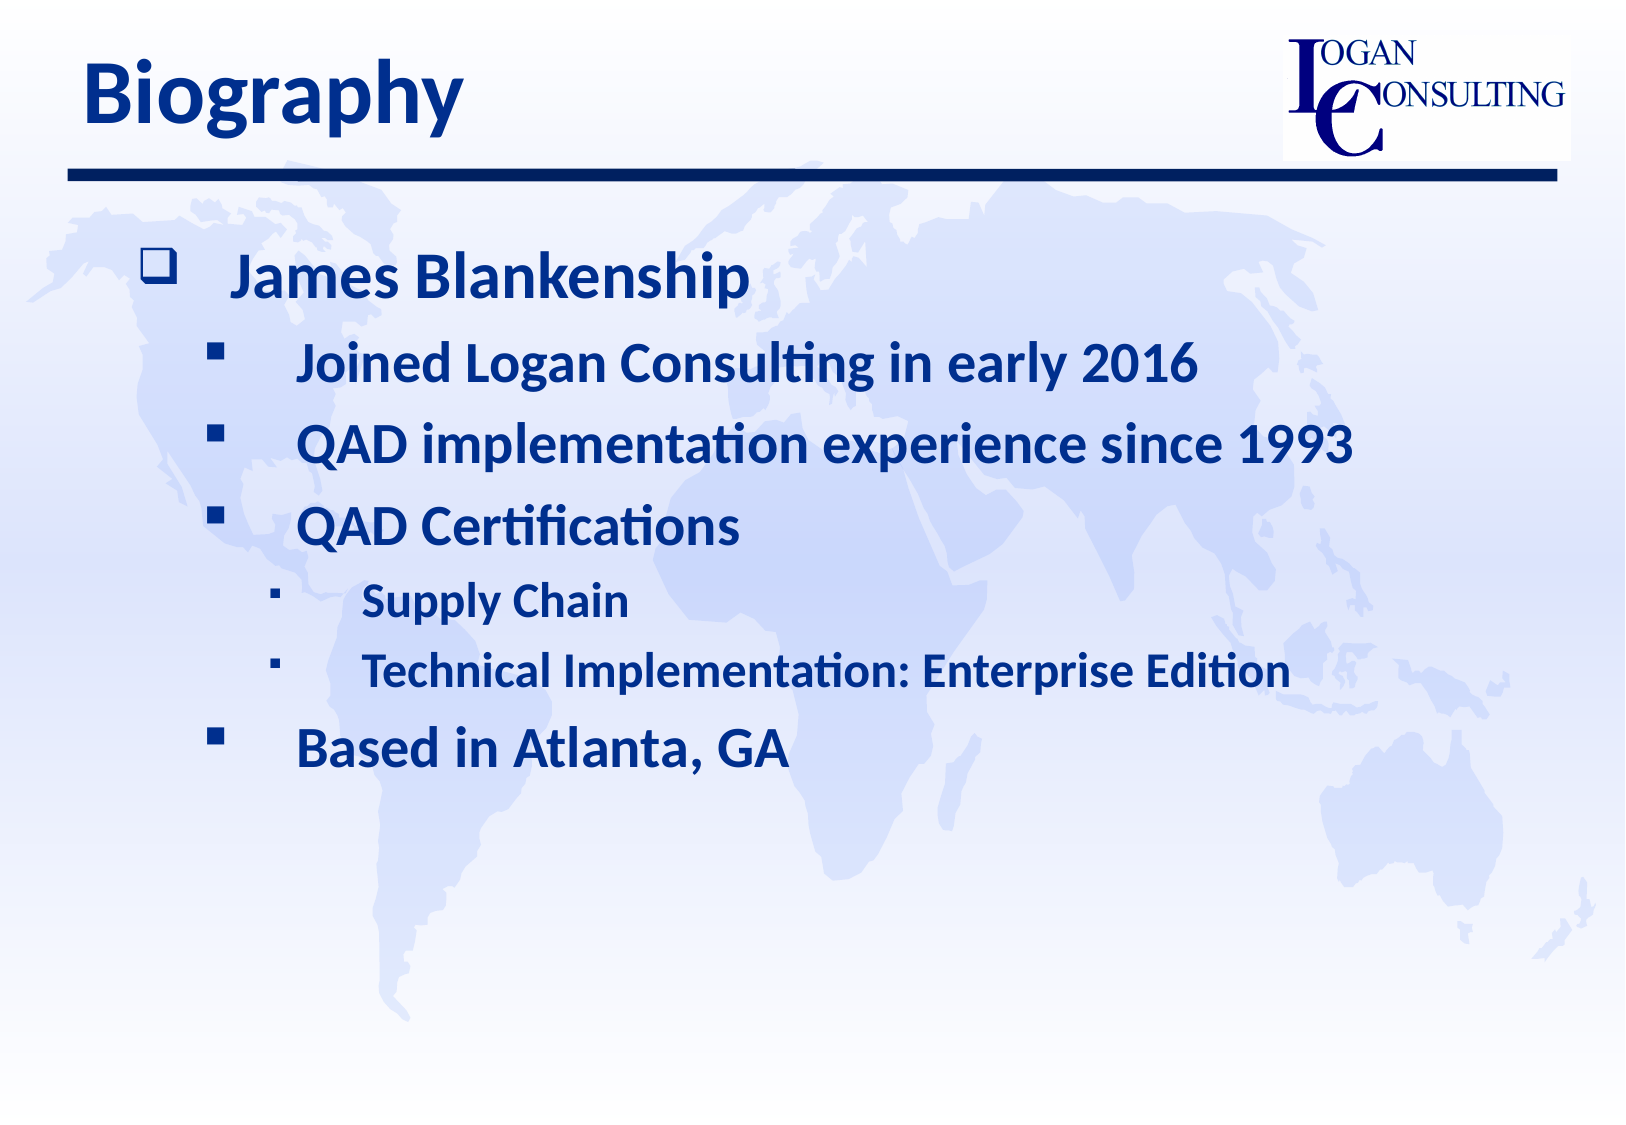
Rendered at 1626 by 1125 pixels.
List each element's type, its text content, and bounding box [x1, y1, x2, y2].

list James Blankenship Joined Logan Consulting in early 2016 QAD implementation experience since 1993 QAD Certifications Supply Chain Technical Implementation: Enterprise Edition Based in Atlanta, GA [121, 224, 1504, 1000]
title Biography [67, 0, 1213, 175]
picture [1283, 35, 1571, 161]
